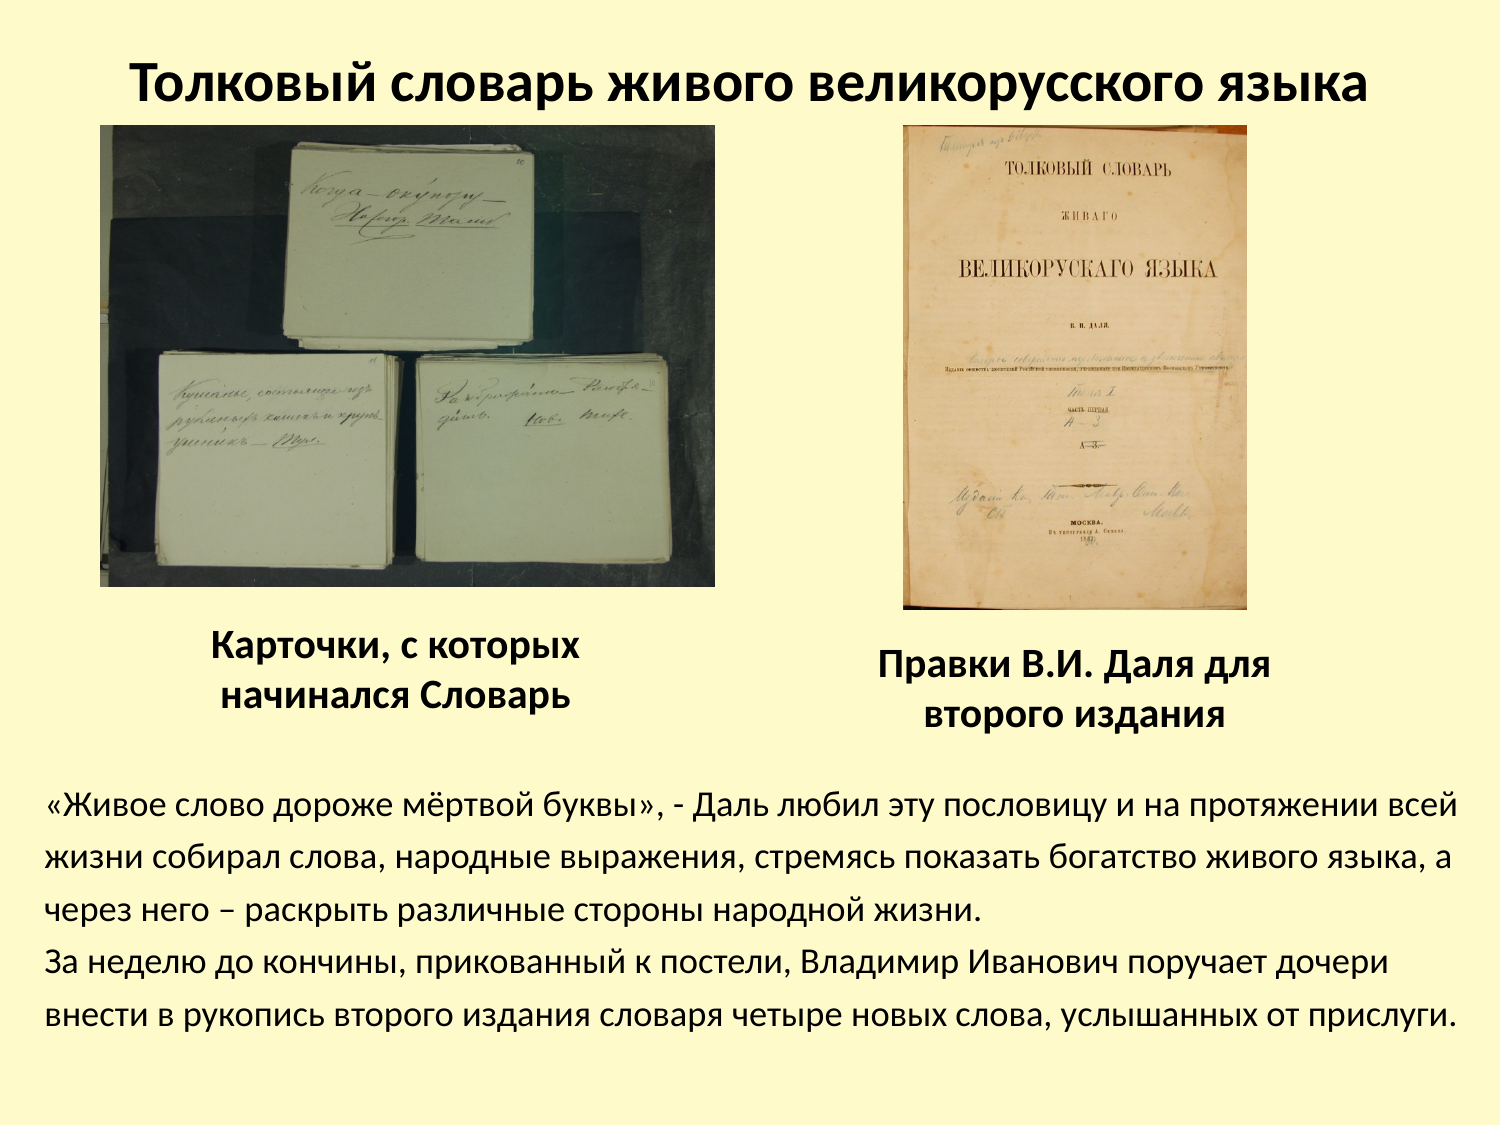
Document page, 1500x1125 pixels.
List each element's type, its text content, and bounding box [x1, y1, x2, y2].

list «Живое слово дороже мёртвой буквы», - Даль любил эту пословицу и на протяжении всей жизни собирал слова, народные выражения, стремясь показать богатство живого языка, а через него – раскрыть различные стороны народной жизни. За неделю до кончины, прикованный к постели, Владимир Иванович поручает дочери внести в рукопись второго издания словаря четыре новых слова, услышанных от прислуги. [29, 763, 1500, 1083]
text_box Карточки, с которых начинался Словарь [135, 609, 656, 775]
text_box Правки В.И. Даля для второго издания [814, 628, 1335, 794]
title Толковый словарь живого великорусского языка [75, 30, 1425, 126]
picture [903, 125, 1247, 610]
picture [100, 125, 715, 587]
